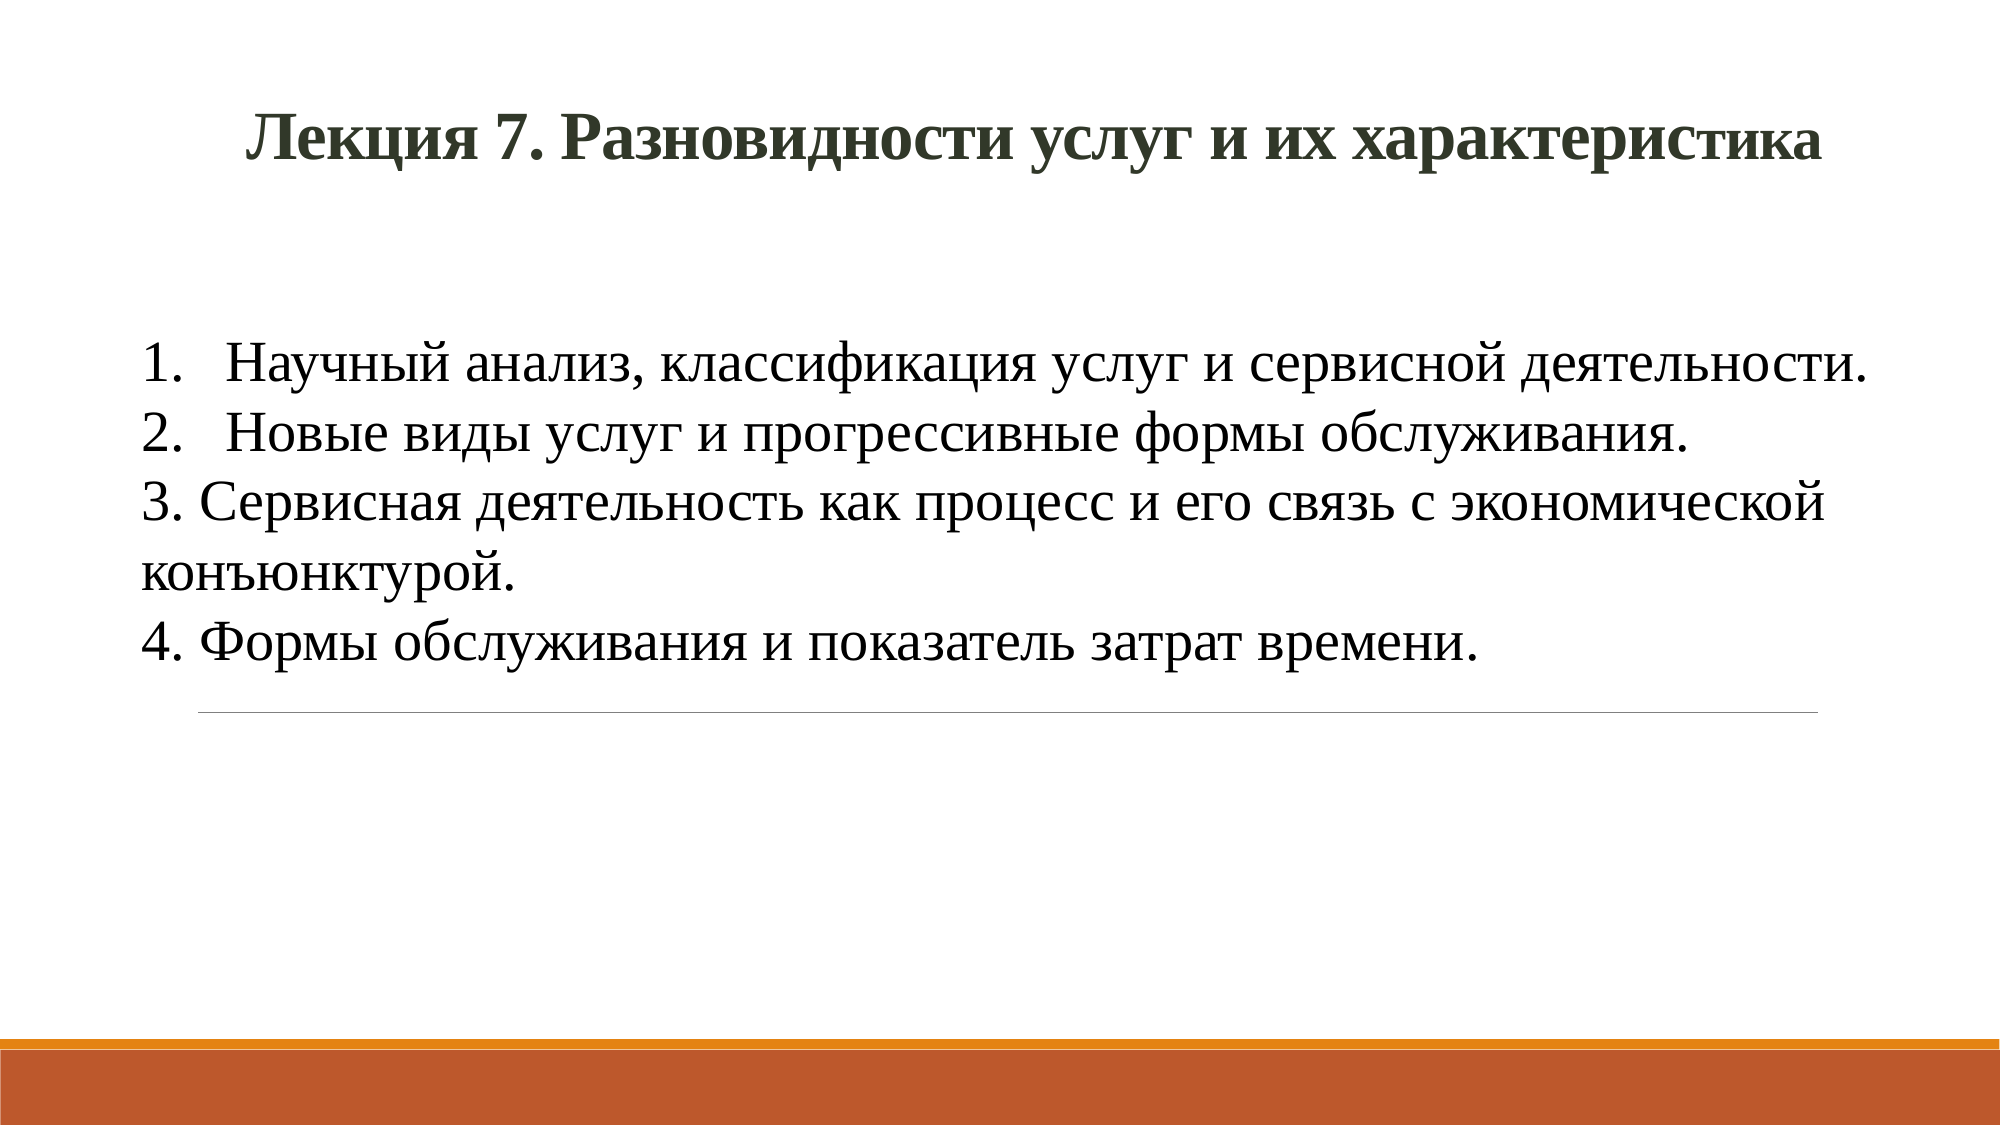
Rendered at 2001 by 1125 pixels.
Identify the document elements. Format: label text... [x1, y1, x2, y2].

text_box Научный анализ, классификация услуг и сервисной деятельности. Новые виды услуг и прогрессивные формы обслуживания. 3. Сервисная деятельность как процесс и его связь с экономической конъюнктурой. 4. Формы обслуживания и показатель затрат времени. [126, 315, 1908, 680]
title Лекция 7. Разновидности услуг и их характеристика [231, 42, 1841, 255]
